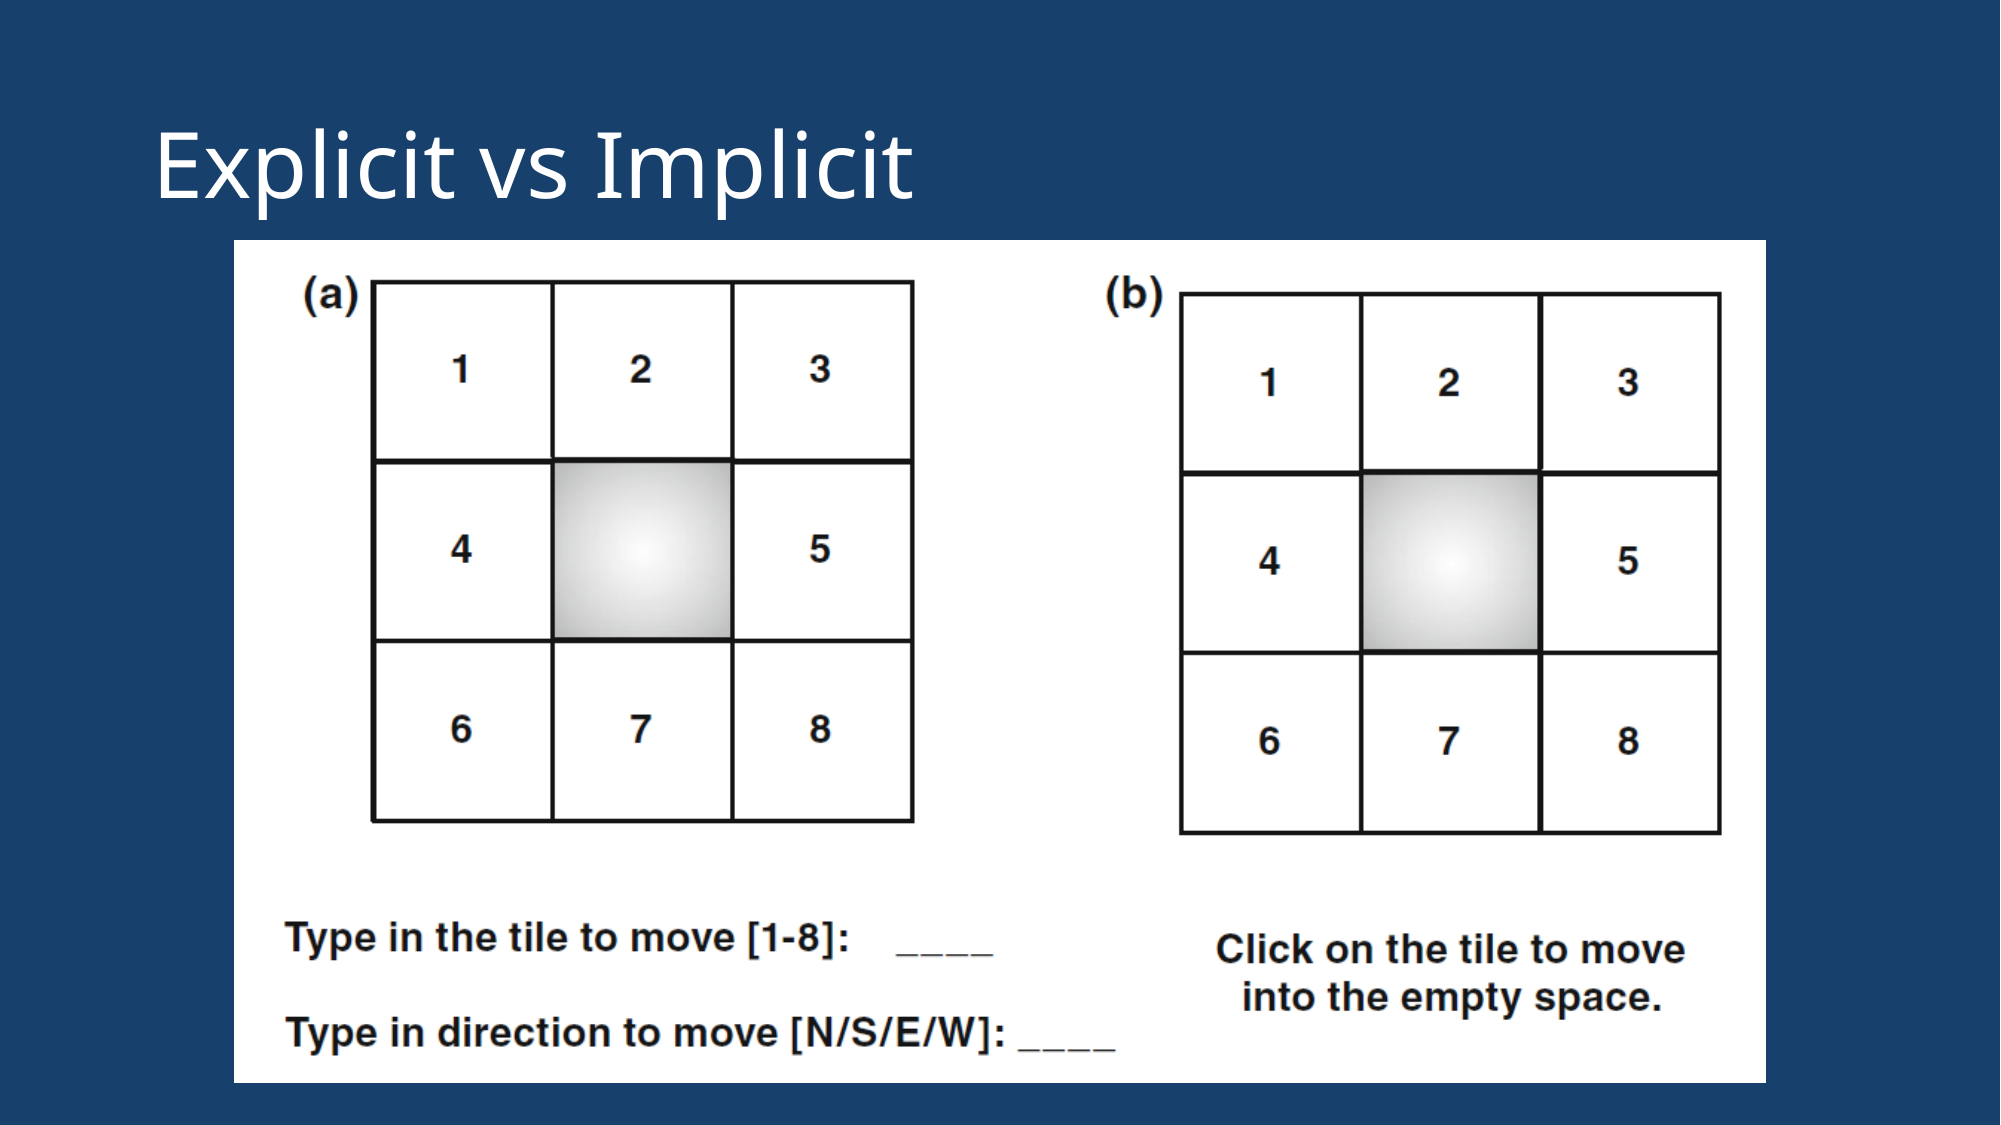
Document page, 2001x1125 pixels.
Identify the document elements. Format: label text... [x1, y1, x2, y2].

title Explicit vs Implicit [137, 59, 1863, 278]
picture [234, 240, 1766, 1083]
